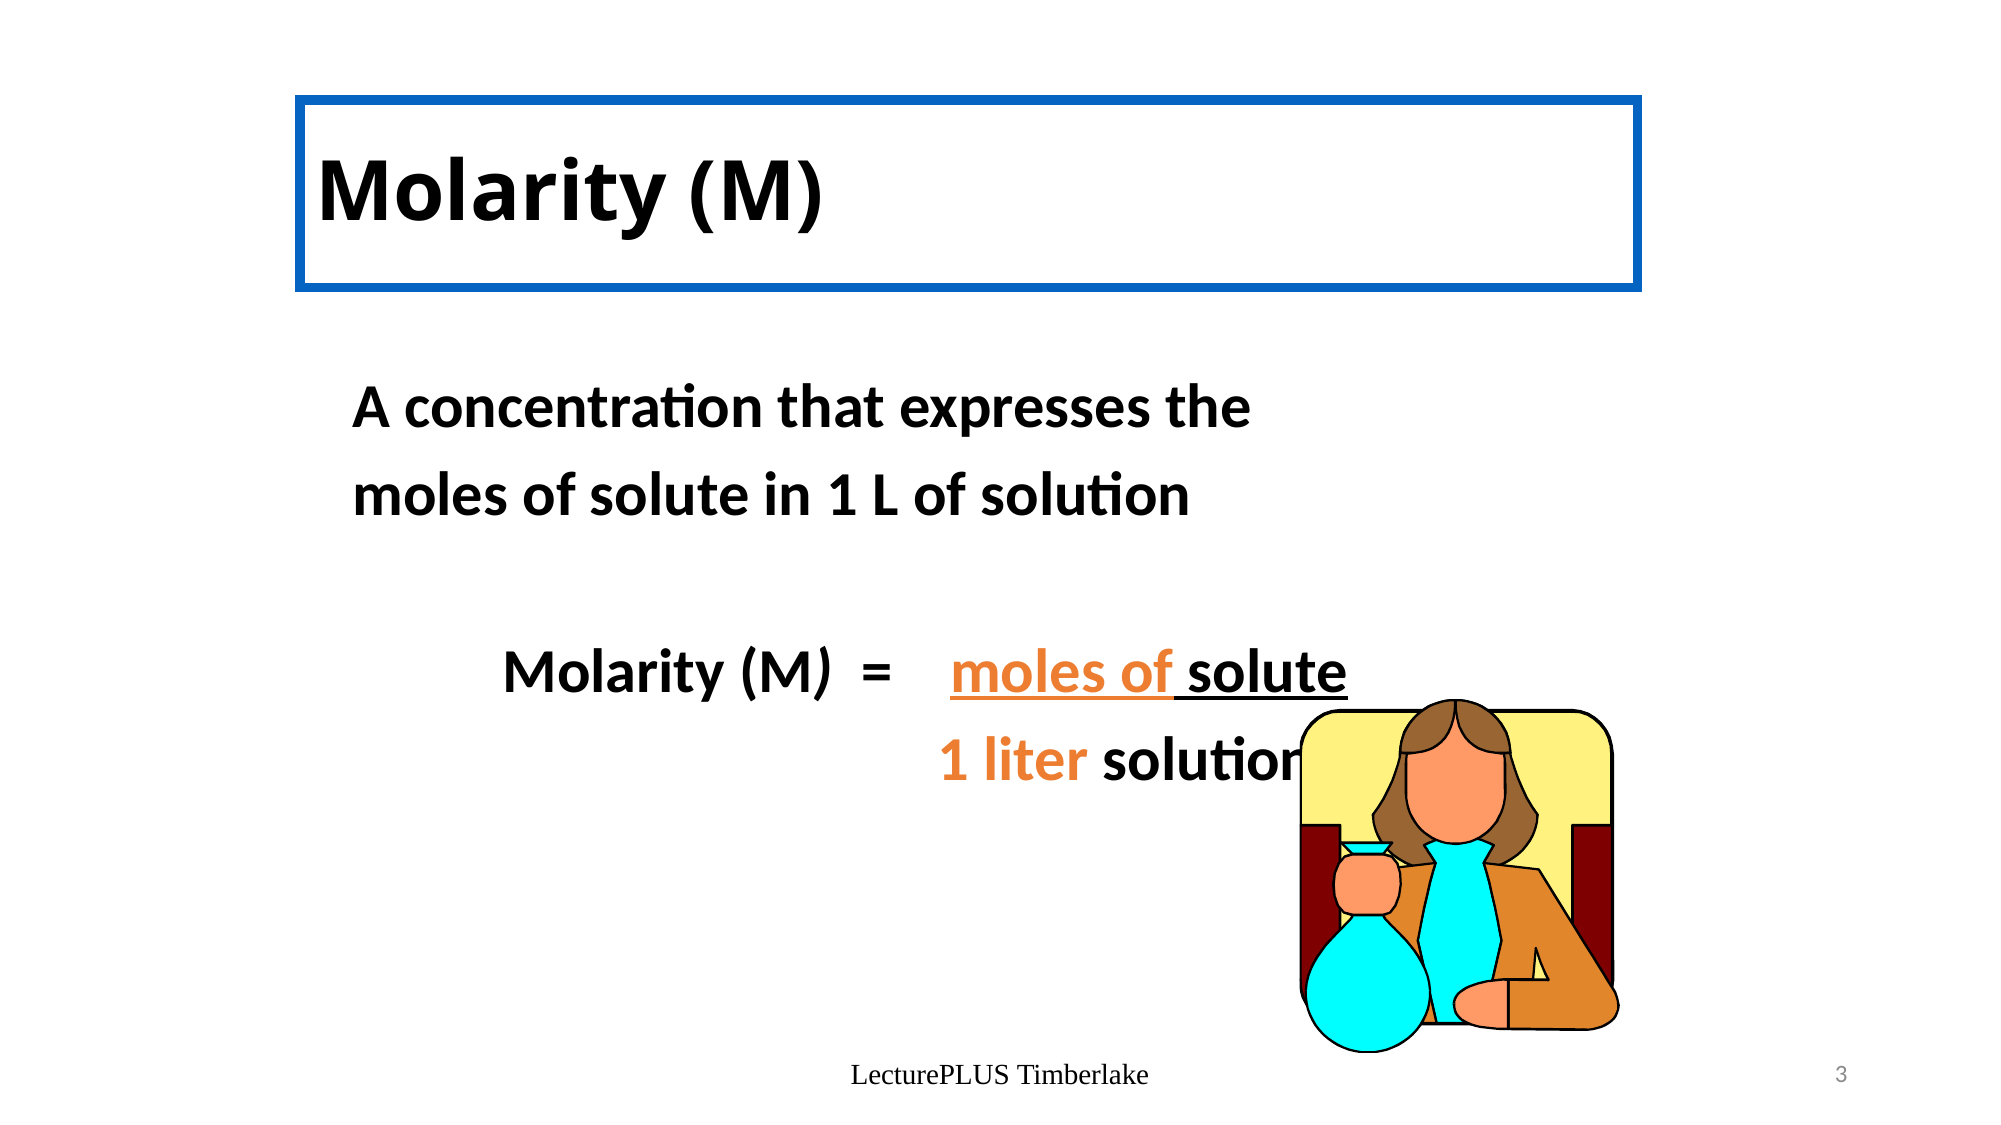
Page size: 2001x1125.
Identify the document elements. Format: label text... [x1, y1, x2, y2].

footer LecturePLUS Timberlake [662, 1042, 1338, 1103]
slide_number 3 [1412, 1042, 1863, 1103]
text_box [1299, 699, 1629, 1053]
list A concentration that expresses the moles of solute in 1 L of solution Molarity (M) = moles of solute 1 liter solution [300, 275, 1688, 1000]
title Molarity (M) [300, 99, 1638, 275]
